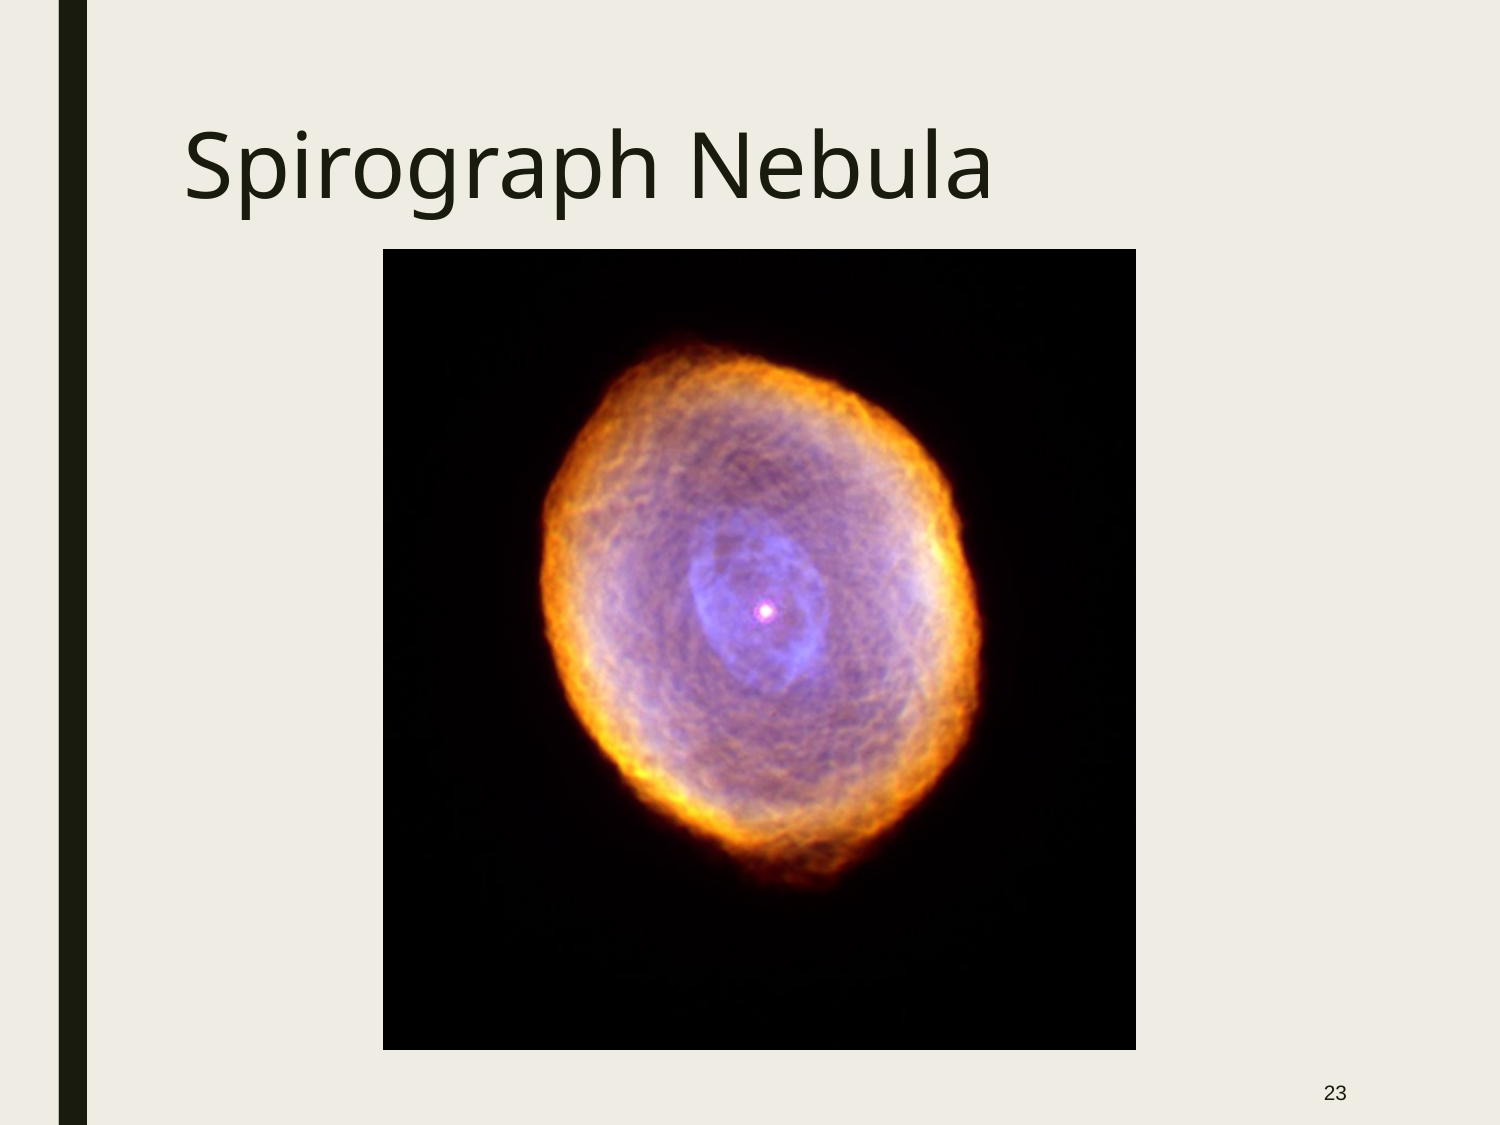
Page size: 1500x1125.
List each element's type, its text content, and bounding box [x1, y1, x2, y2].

slide_number 23 [1165, 1058, 1362, 1125]
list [383, 249, 1136, 1050]
title Spirograph Nebula [168, 112, 1351, 233]
